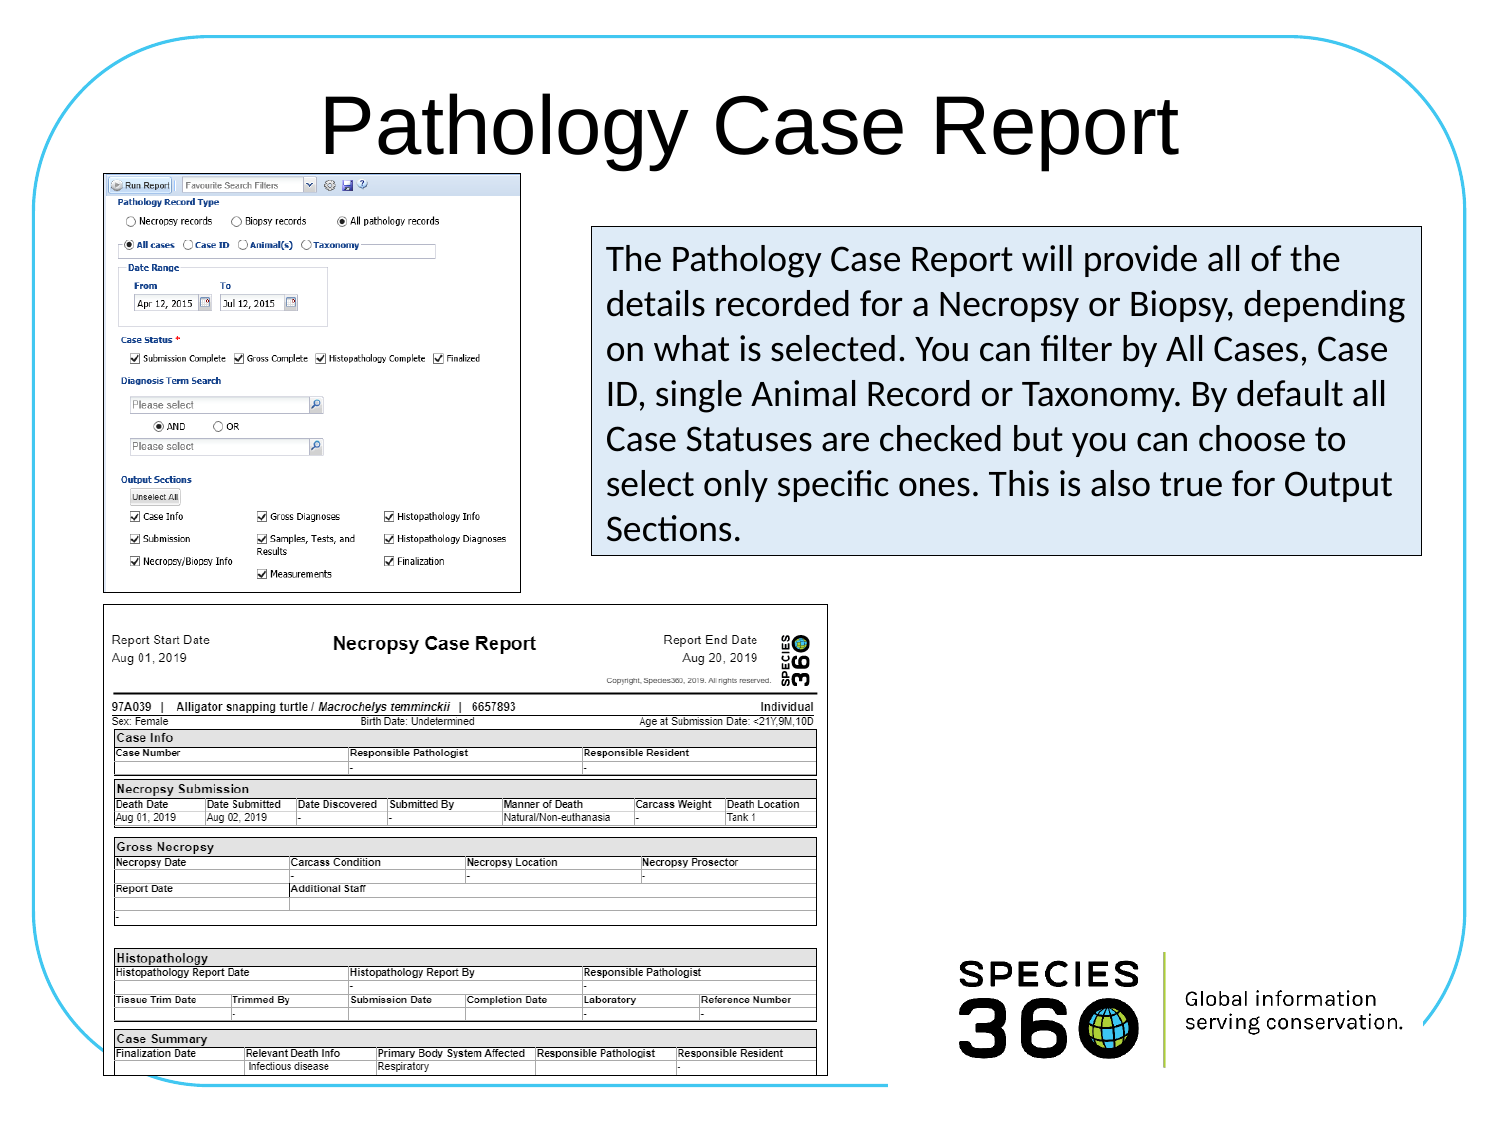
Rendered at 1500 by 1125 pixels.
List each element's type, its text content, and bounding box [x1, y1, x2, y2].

picture [103, 173, 521, 593]
picture [103, 603, 828, 1077]
text_box The Pathology Case Report will provide all of the details recorded for a Necropsy or Biopsy, depending on what is selected. You can filter by All Cases, Case ID, single Animal Record or Taxonomy. By default all Case Statuses are checked but you can choose to select only specific ones. This is also true for Output Sections. [591, 226, 1422, 556]
title Pathology Case Report [103, 19, 1397, 237]
picture [954, 944, 1407, 1075]
